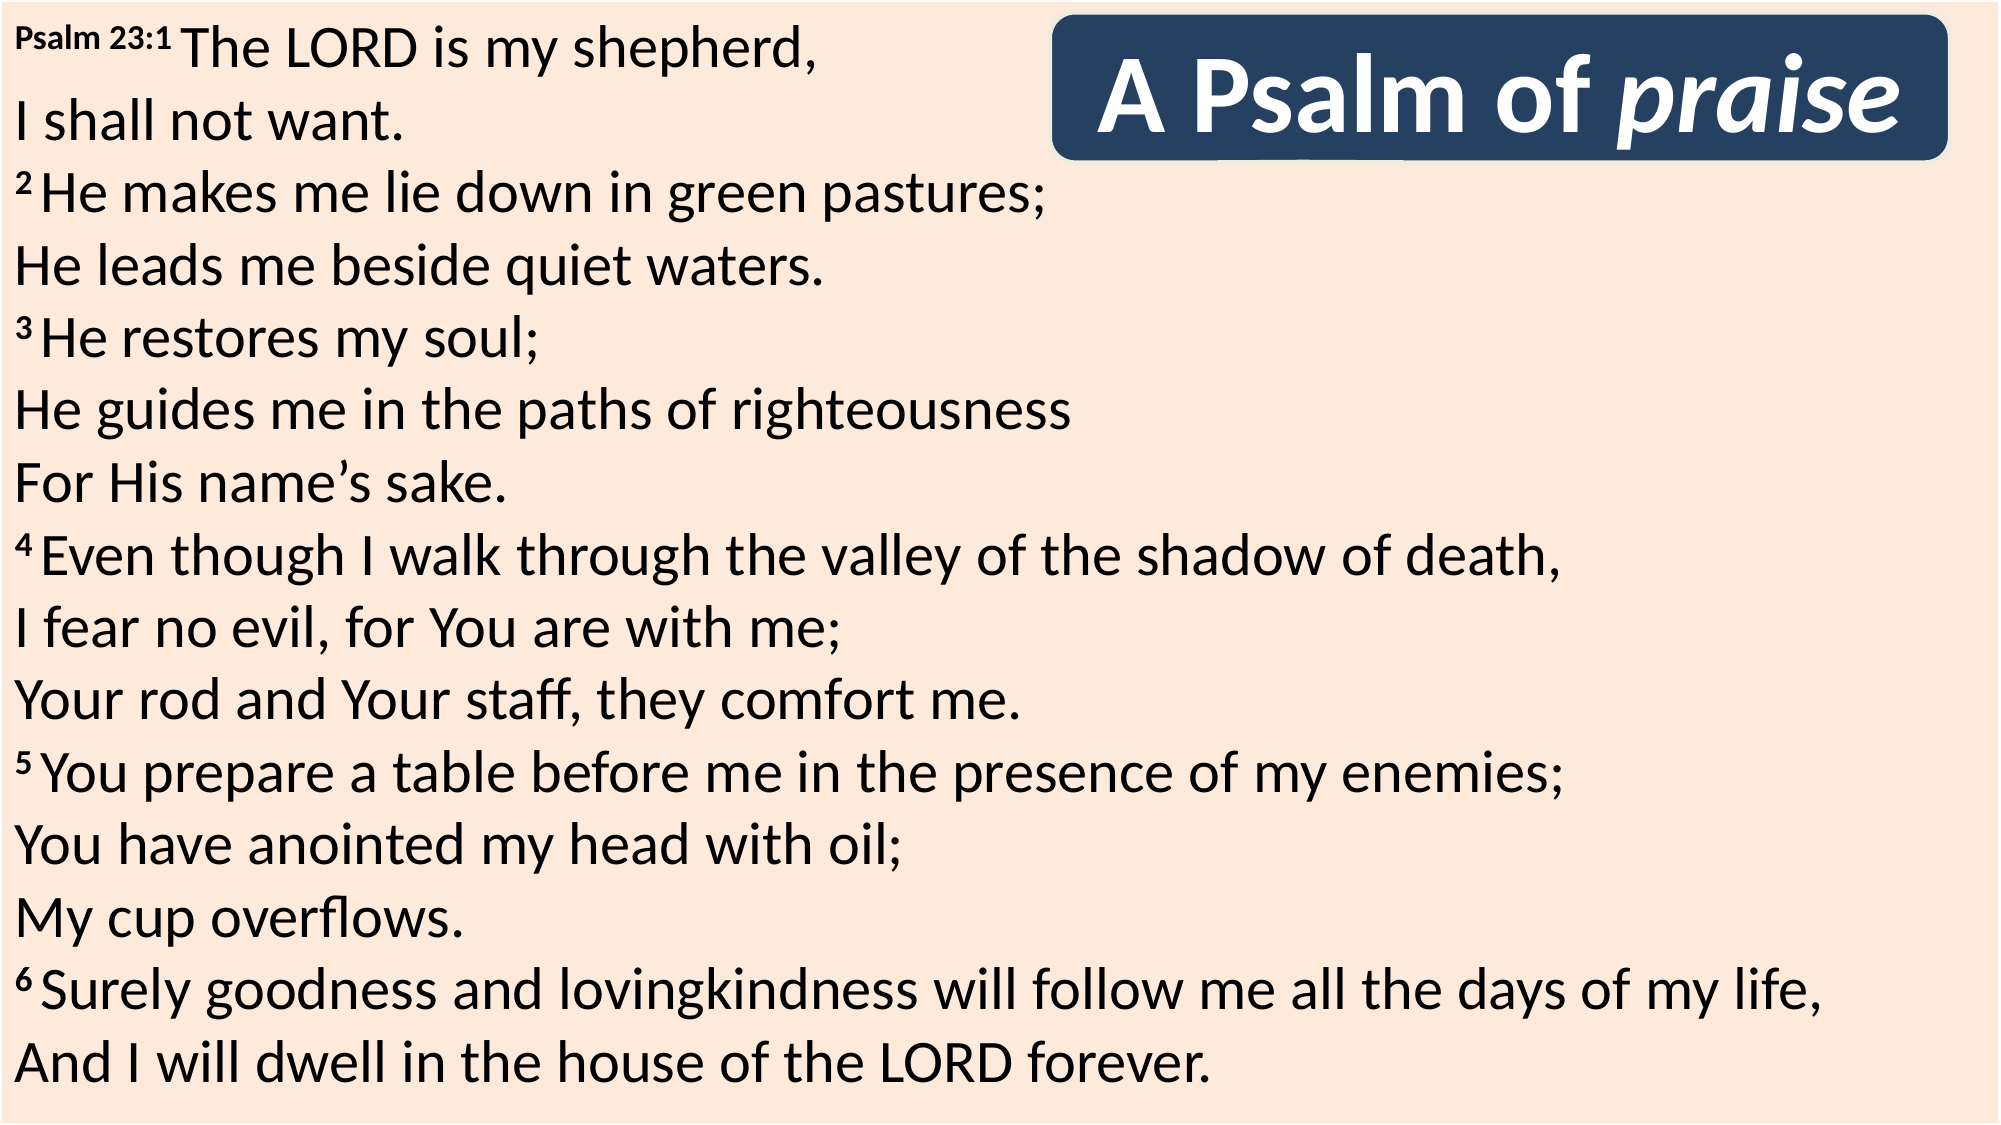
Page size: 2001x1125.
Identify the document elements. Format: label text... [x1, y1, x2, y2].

text_box A Psalm of praise [1047, 10, 1953, 165]
text_box Psalm 23:1 The Lord is my shepherd, I shall not want. 2 He makes me lie down in green pastures; He leads me beside quiet waters. 3 He restores my soul; He guides me in the paths of righteousness For His name’s sake. 4 Even though I walk through the valley of the shadow of death, I fear no evil, for You are with me; Your rod and Your staff, they comfort me. 5 You prepare a table before me in the presence of my enemies; You have anointed my head with oil; My cup overflows. 6 Surely goodness and lovingkindness will follow me all the days of my life, And I will dwell in the house of the Lord forever. [0, 0, 2000, 1125]
